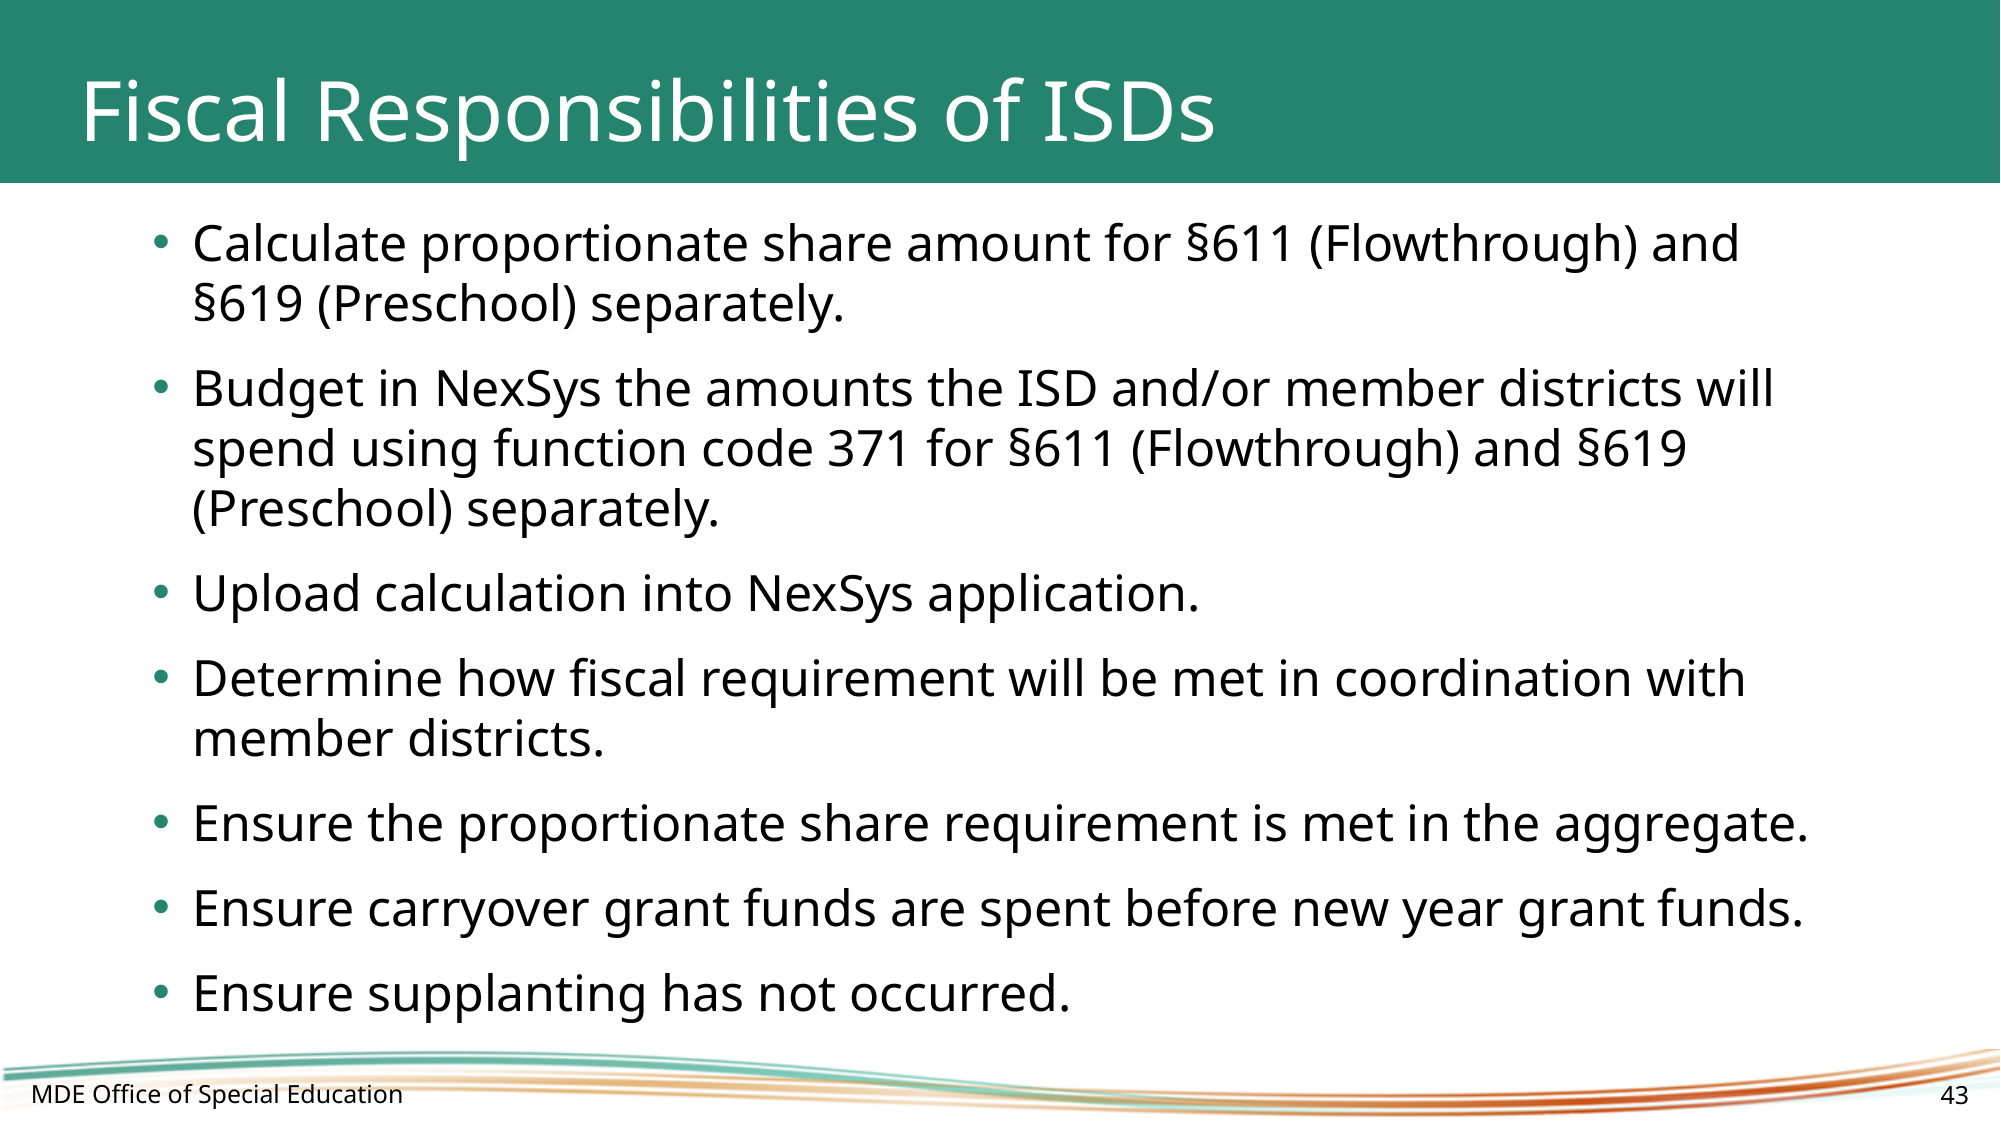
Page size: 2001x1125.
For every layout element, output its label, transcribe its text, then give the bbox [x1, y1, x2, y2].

footer MDE Office of Special Education [15, 1065, 691, 1125]
list Calculate proportionate share amount for §611 (Flowthrough) and §619 (Preschool) separately. Budget in NexSys the amounts the ISD and/or member districts will spend using function code 371 for §611 (Flowthrough) and §619 (Preschool) separately. Upload calculation into NexSys application. Determine how fiscal requirement will be met in coordination with member districts. Ensure the proportionate share requirement is met in the aggregate. Ensure carryover grant funds are spent before new year grant funds. Ensure supplanting has not occurred. [137, 203, 1863, 1043]
title Fiscal Responsibilities of ISDs [64, 46, 1928, 183]
slide_number 43 [1534, 1066, 1985, 1125]
picture [0, 1049, 2000, 1125]
